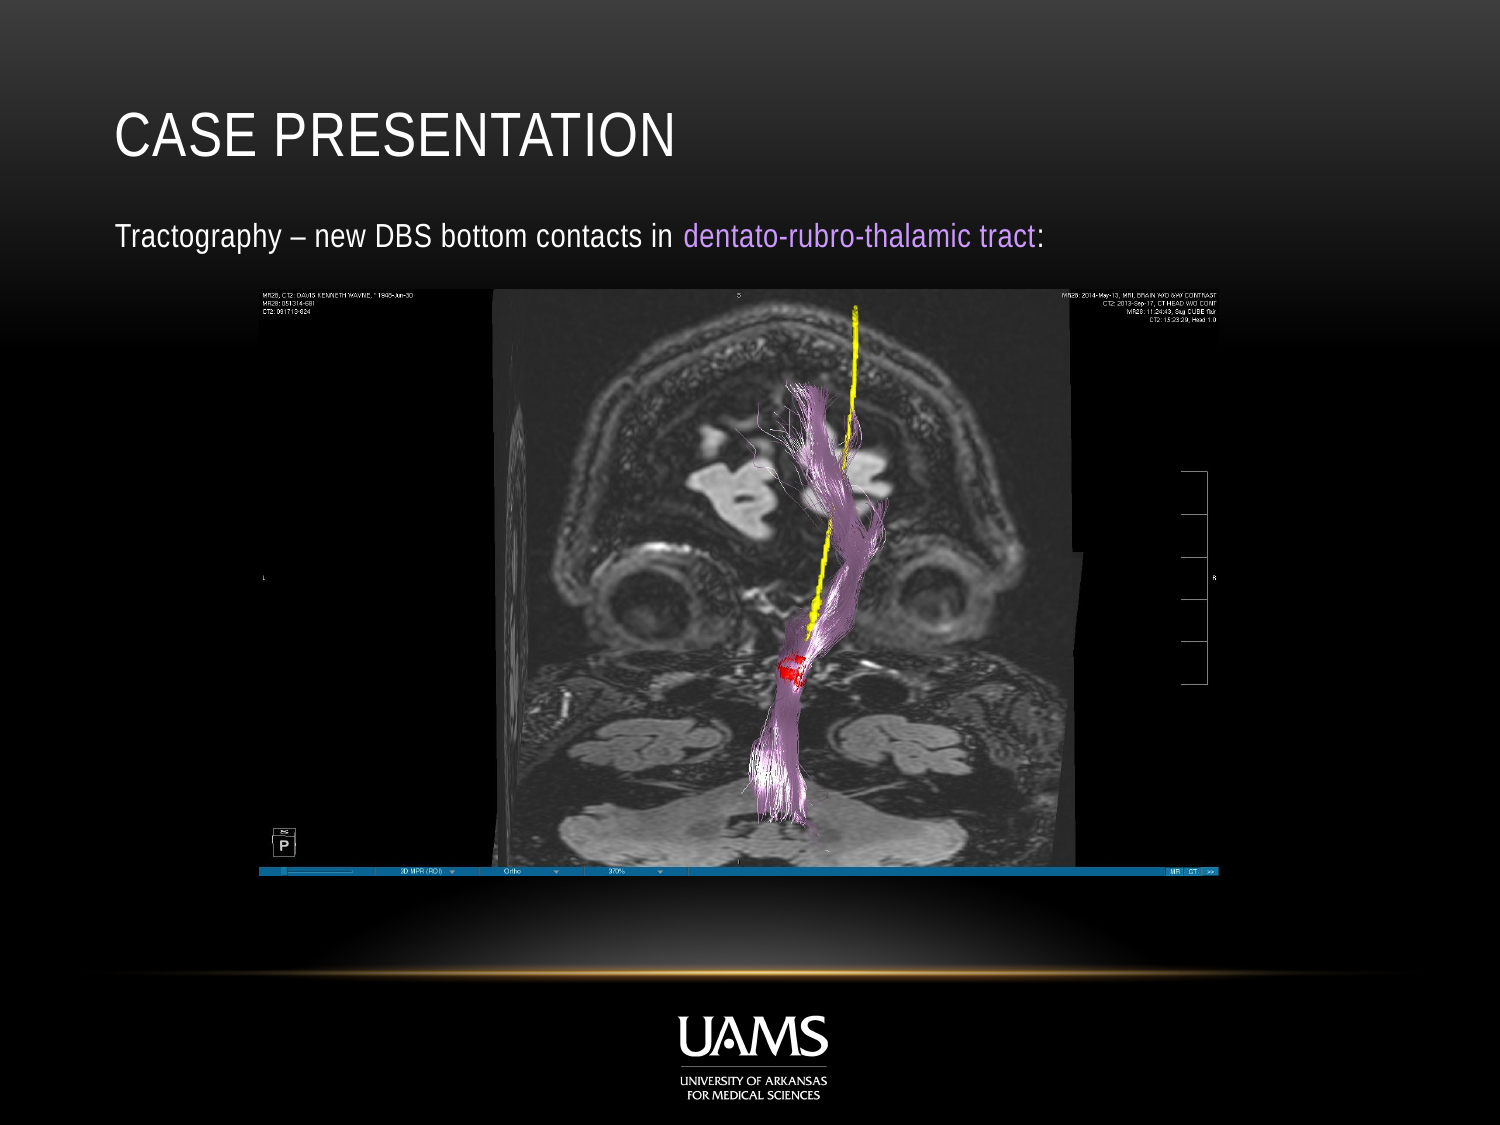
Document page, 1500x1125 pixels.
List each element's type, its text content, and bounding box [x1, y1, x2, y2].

picture [0, 0, 1500, 1125]
title Case Presentation [99, 45, 1400, 177]
list Tractography – new DBS bottom contacts in dentato-rubro-thalamic tract: [99, 206, 1400, 938]
